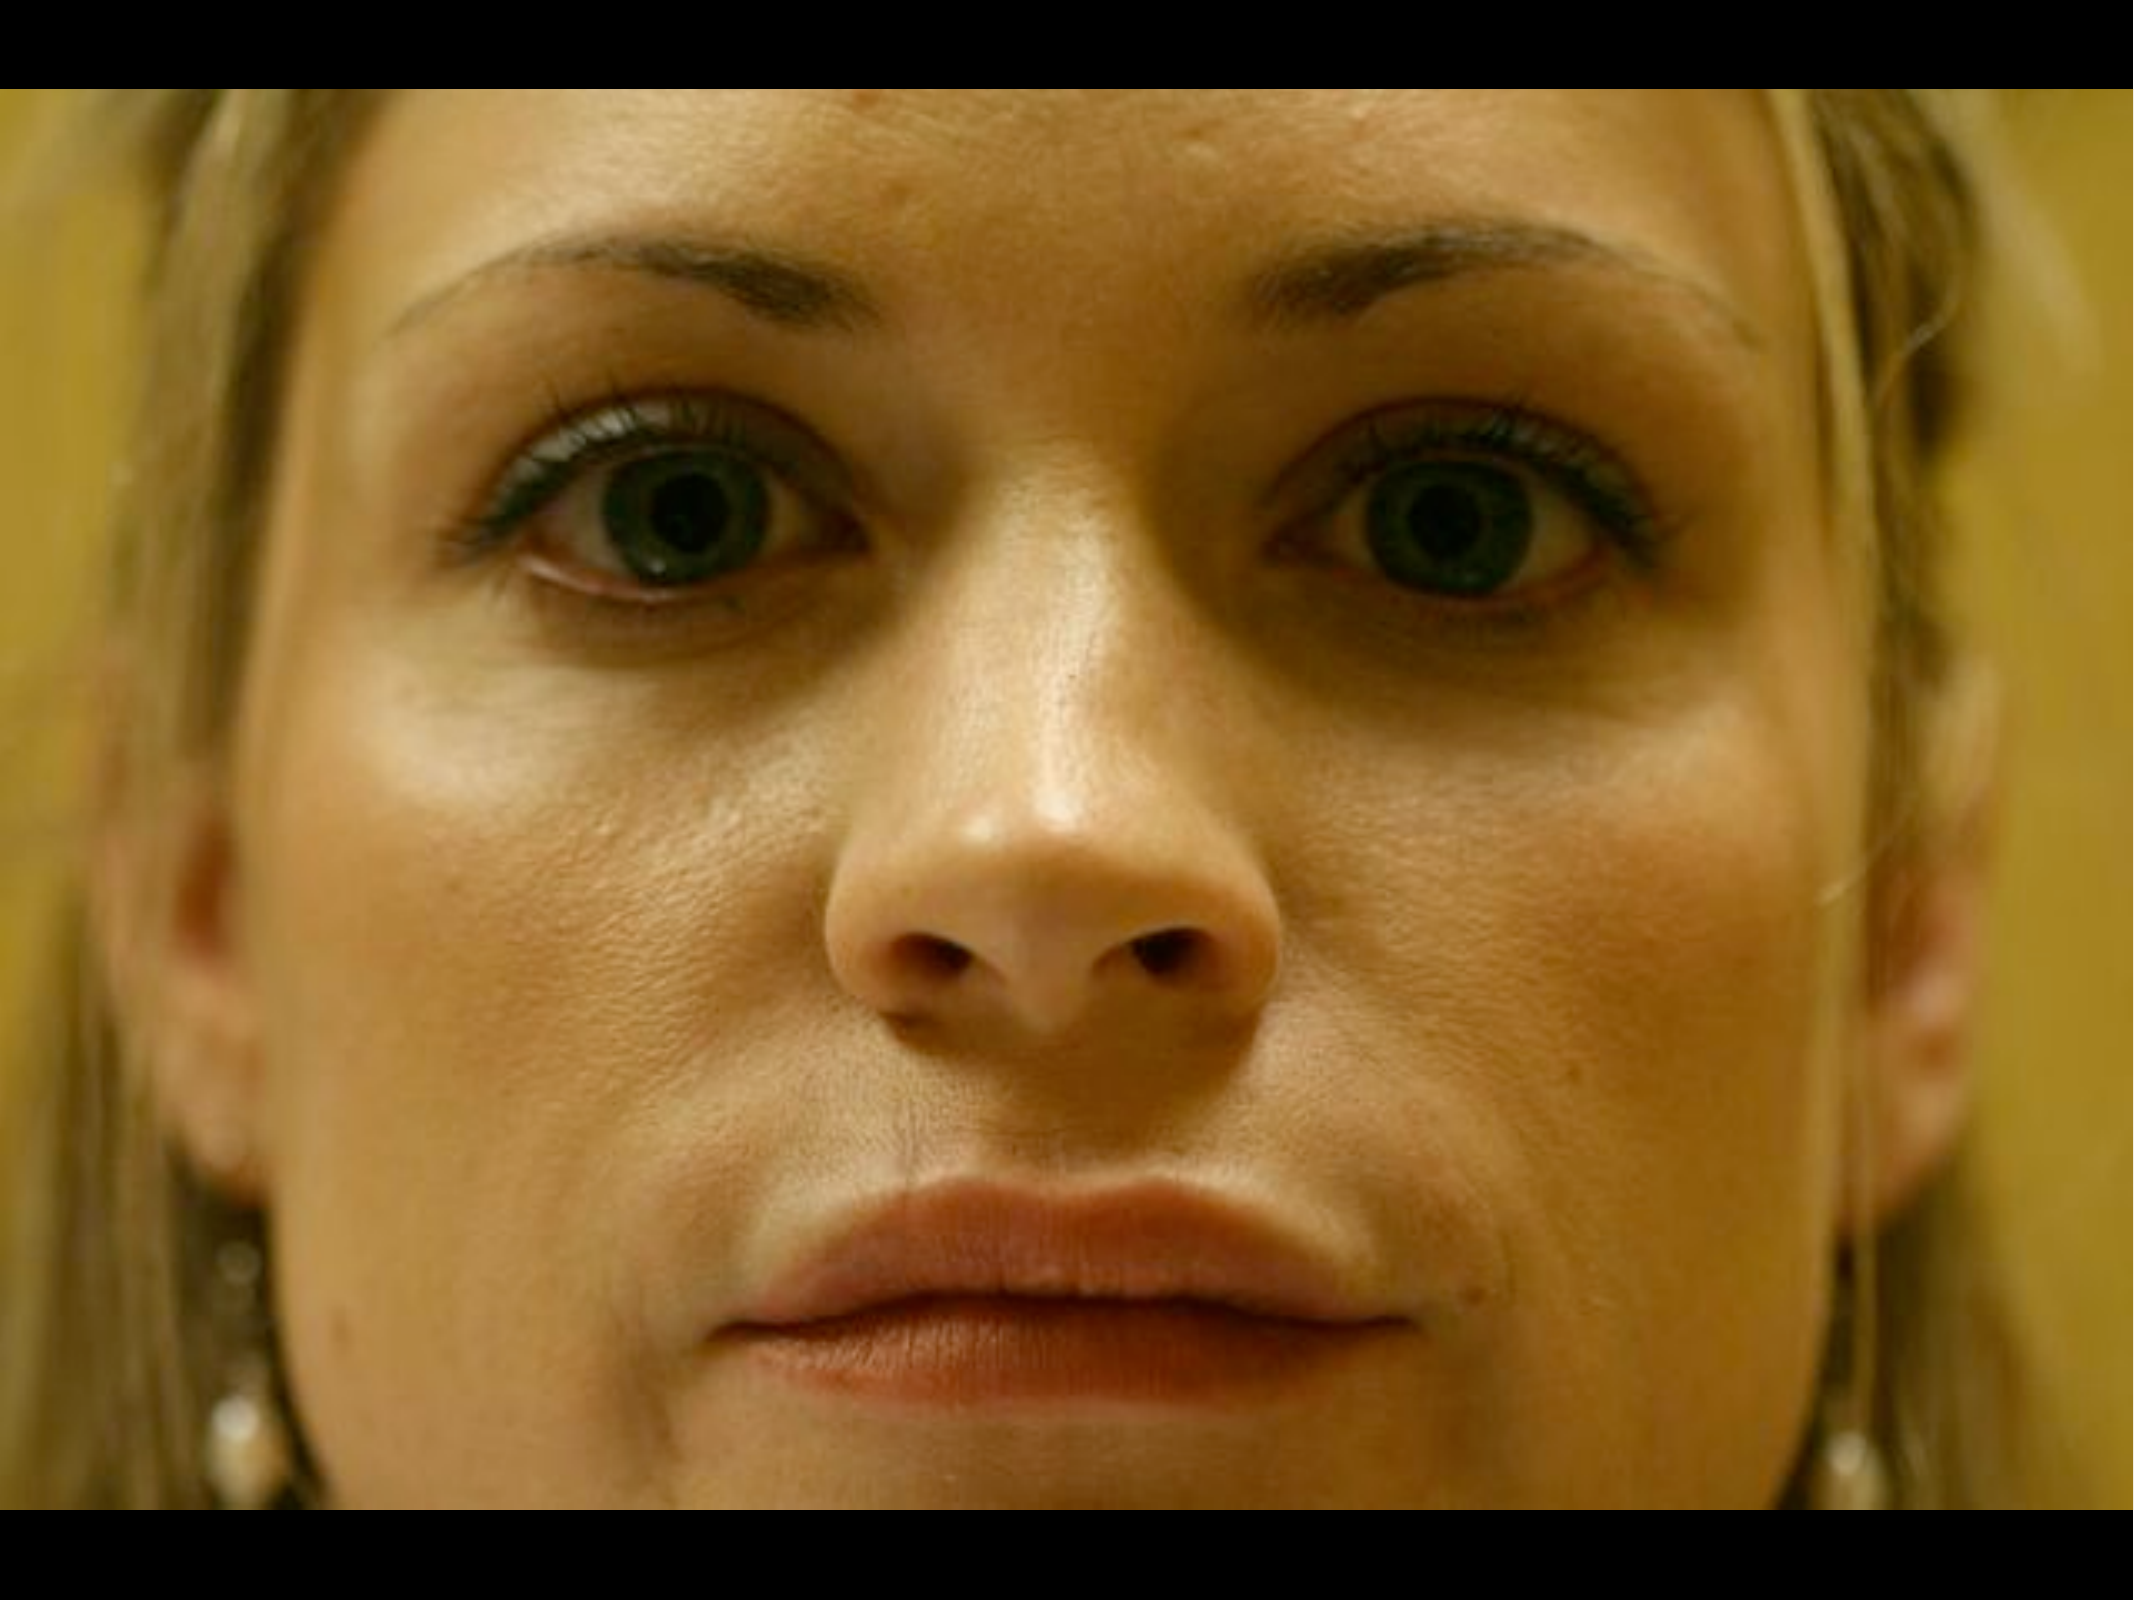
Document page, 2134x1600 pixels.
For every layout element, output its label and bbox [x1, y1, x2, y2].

picture [0, 89, 2134, 1511]
